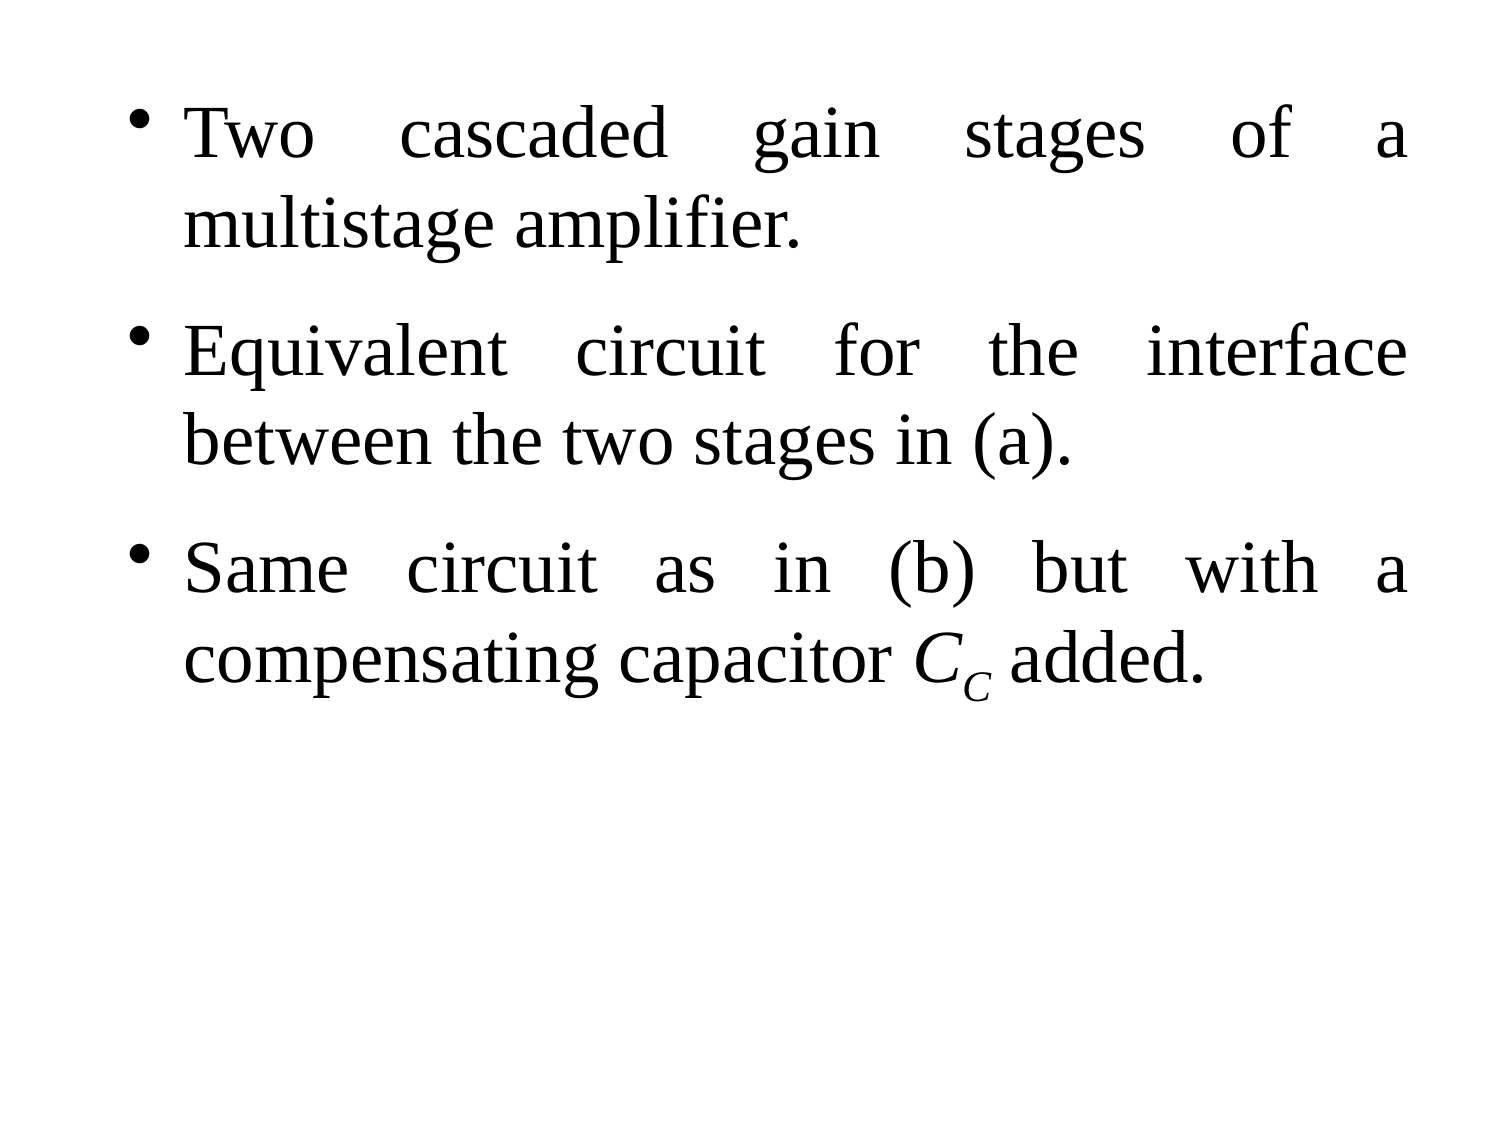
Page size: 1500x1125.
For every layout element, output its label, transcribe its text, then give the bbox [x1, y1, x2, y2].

list Two cascaded gain stages of a multistage amplifier. Equivalent circuit for the interface between the two stages in (a). Same circuit as in (b) but with a compensating capacitor CC added. [112, 74, 1426, 728]
